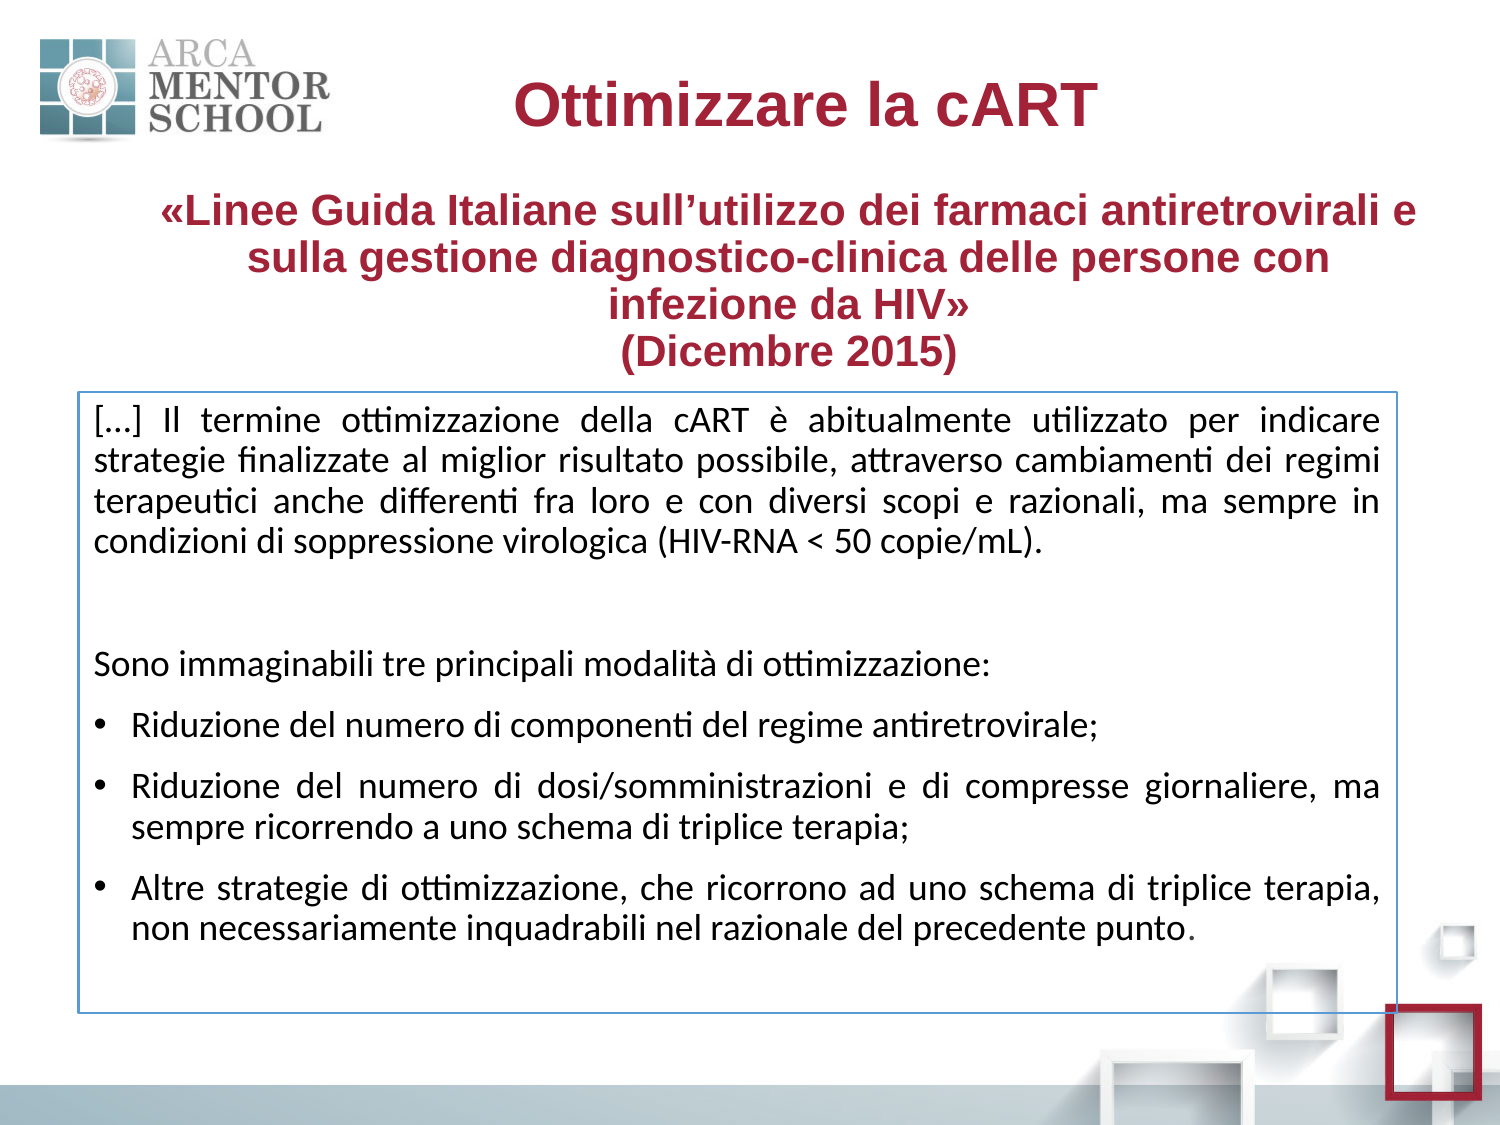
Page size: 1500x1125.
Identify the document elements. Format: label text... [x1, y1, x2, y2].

list […] Il termine ottimizzazione della cART è abitualmente utilizzato per indicare strategie finalizzate al miglior risultato possibile, attraverso cambiamenti dei regimi terapeutici anche differenti fra loro e con diversi scopi e razionali, ma sempre in condizioni di soppressione virologica (HIV-RNA < 50 copie/mL). Sono immaginabili tre principali modalità di ottimizzazione: Riduzione del numero di componenti del regime antiretrovirale; Riduzione del numero di dosi/somministrazioni e di compresse giornaliere, ma sempre ricorrendo a uno schema di triplice terapia; Altre strategie di ottimizzazione, che ricorrono ad uno schema di triplice terapia, non necessariamente inquadrabili nel razionale del precedente punto. [78, 392, 1397, 1014]
title Ottimizzare la cART «Linee Guida Italiane sull’utilizzo dei farmaci antiretrovirali e sulla gestione diagnostico-clinica delle persone con infezione da HIV» (Dicembre 2015) [131, 0, 1447, 434]
picture [0, 0, 1500, 1125]
